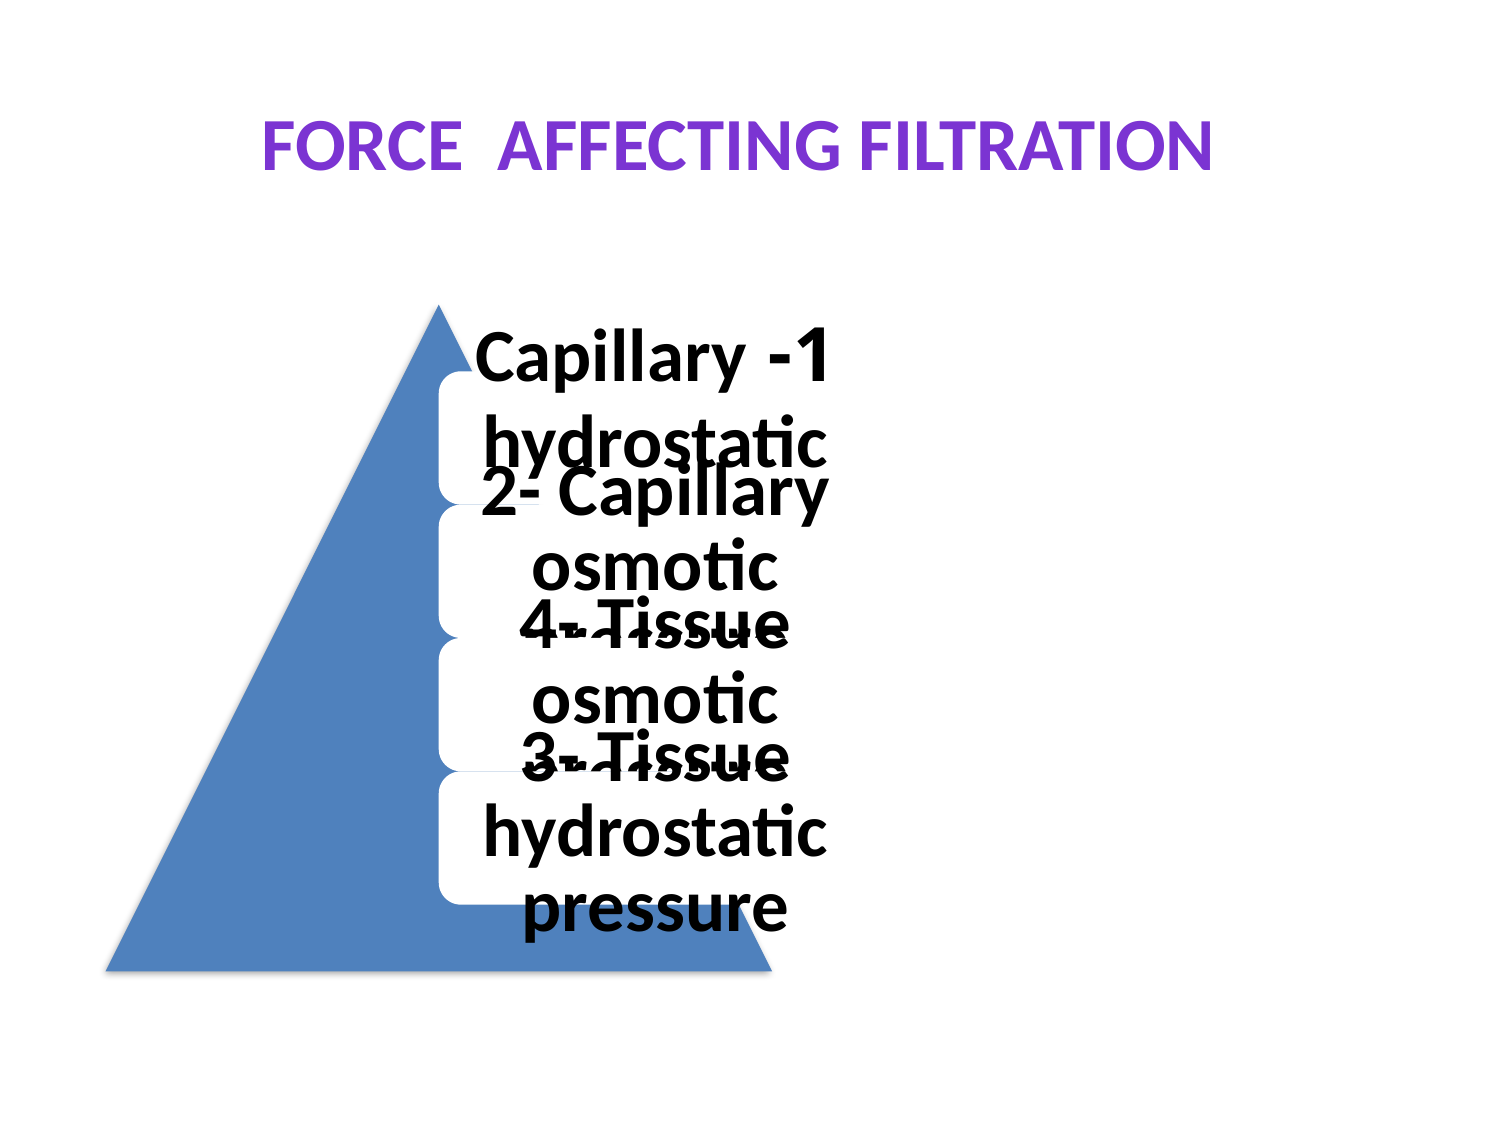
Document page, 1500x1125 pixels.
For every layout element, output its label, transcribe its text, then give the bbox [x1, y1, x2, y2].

text_box Force Affecting filtration [246, 87, 1232, 193]
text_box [105, 304, 1416, 972]
